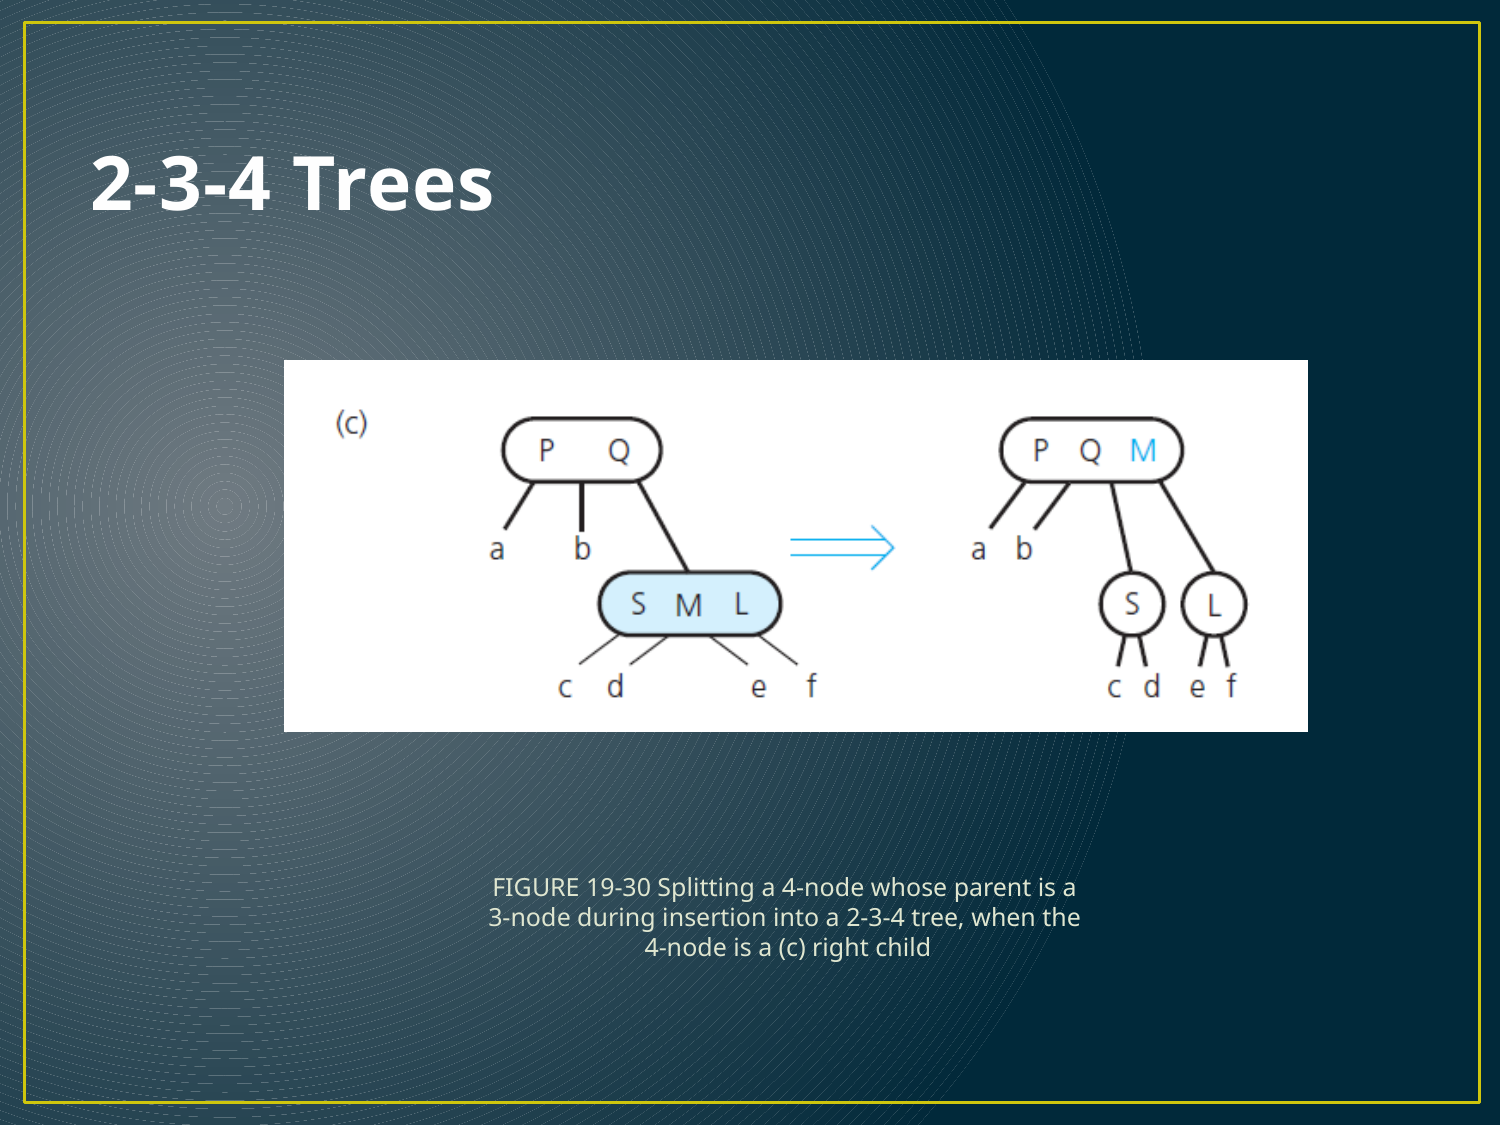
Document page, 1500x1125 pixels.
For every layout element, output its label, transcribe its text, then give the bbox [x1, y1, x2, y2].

picture [284, 354, 1307, 732]
list FIGURE 19-30 Splitting a 4-node whose parent is a 3-node during insertion into a 2-3-4 tree, when the 4-node is a (c) right child [144, 863, 1432, 1062]
title 2-3-4 Trees [75, 45, 1425, 233]
picture [1089, 736, 1098, 744]
